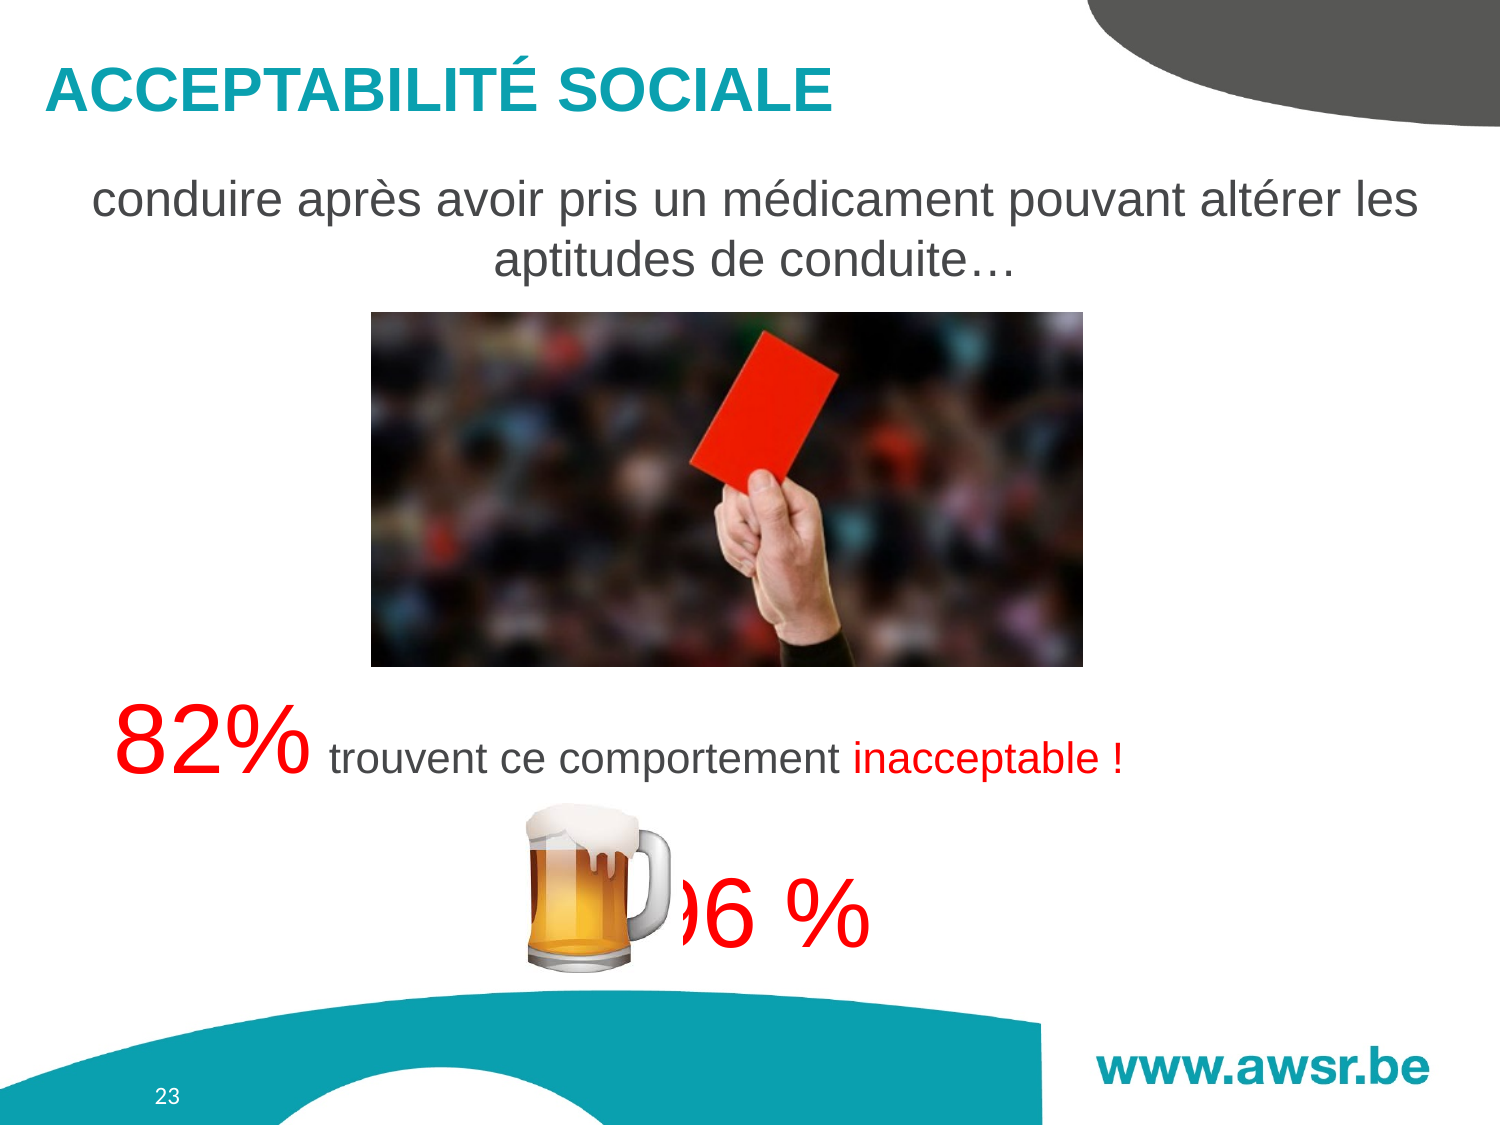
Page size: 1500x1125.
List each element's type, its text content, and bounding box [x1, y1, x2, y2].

list 82% trouvent ce comportement inacceptable ! [0, 666, 1453, 802]
picture [0, 0, 1500, 1125]
title Acceptabilité sociale [29, 12, 1152, 159]
text_box 96 % [686, 841, 1083, 977]
text_box conduire après avoir pris un médicament pouvant altérer les aptitudes de conduite… [14, 159, 1497, 301]
